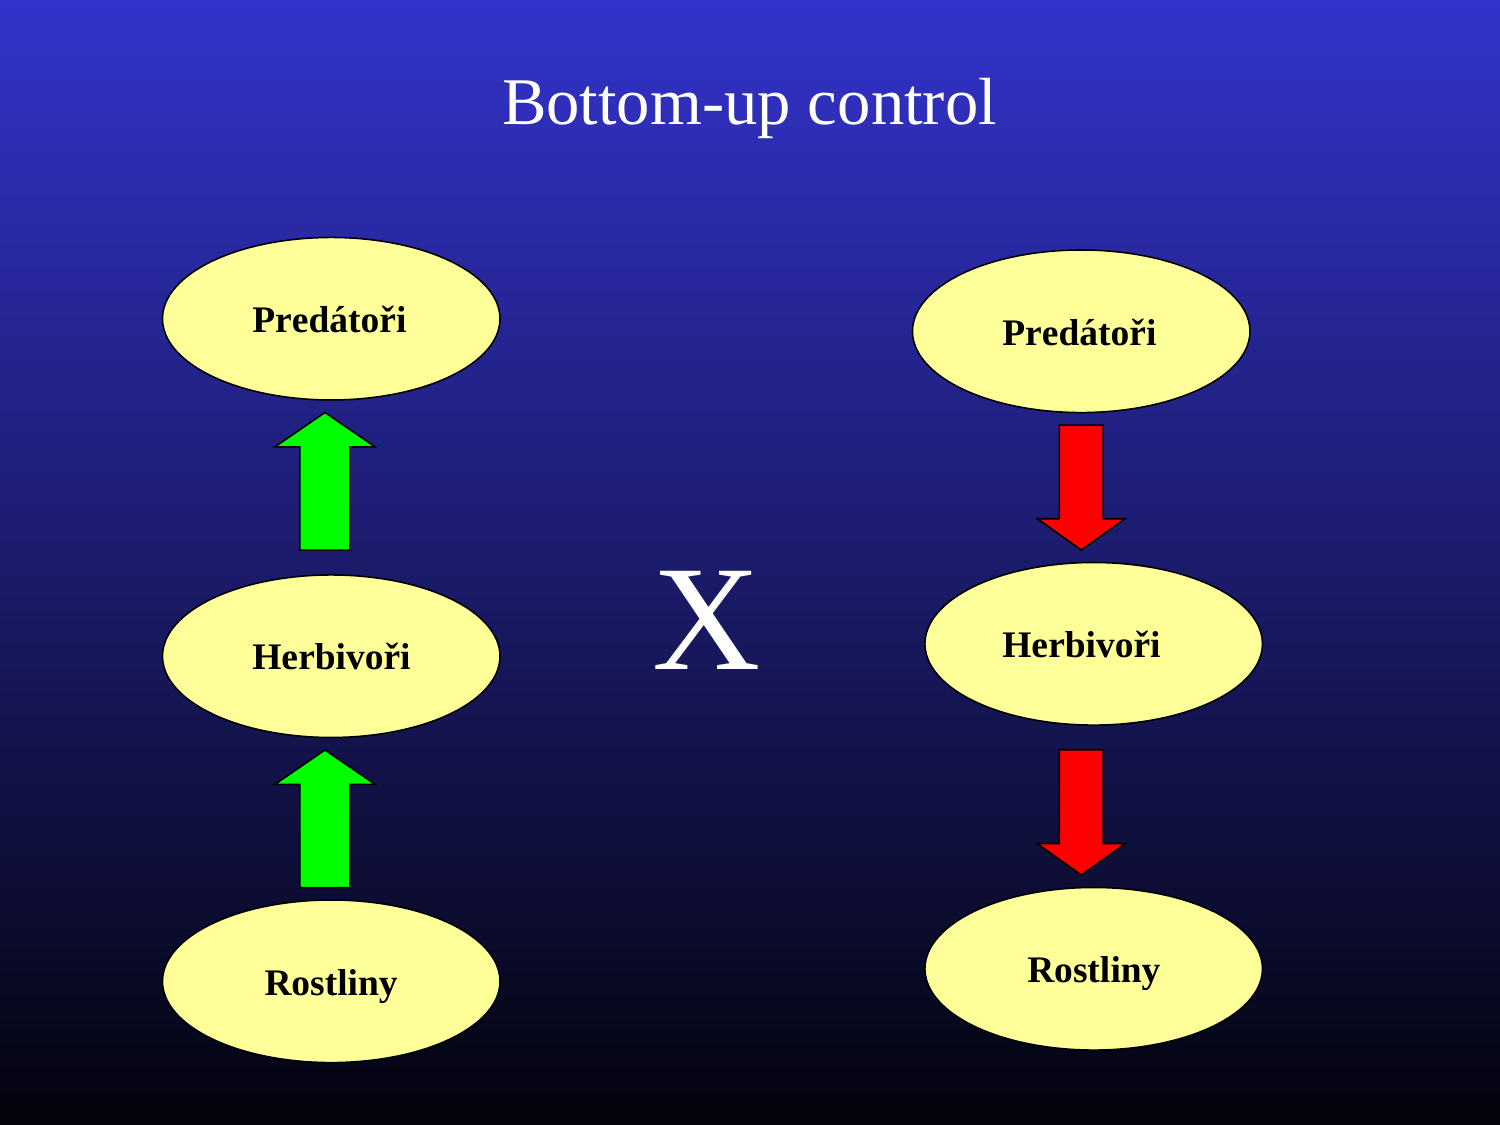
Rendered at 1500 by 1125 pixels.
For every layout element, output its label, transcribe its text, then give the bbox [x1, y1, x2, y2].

text_box Predátoři [237, 287, 425, 348]
text_box [924, 562, 1263, 725]
text_box [162, 899, 501, 1063]
text_box Rostliny [1012, 937, 1200, 998]
text_box Herbivoři [987, 612, 1200, 673]
text_box [924, 887, 1263, 1050]
text_box [275, 749, 376, 888]
text_box [1037, 424, 1125, 550]
text_box Herbivoři [237, 624, 438, 686]
text_box X [637, 512, 788, 708]
text_box [162, 237, 501, 400]
text_box Predátoři [987, 299, 1175, 361]
text_box Bottom-up control [0, 49, 1500, 146]
text_box [162, 575, 501, 738]
text_box [912, 249, 1251, 413]
text_box Rostliny [249, 949, 438, 1011]
text_box [275, 412, 376, 550]
text_box [1037, 750, 1125, 876]
